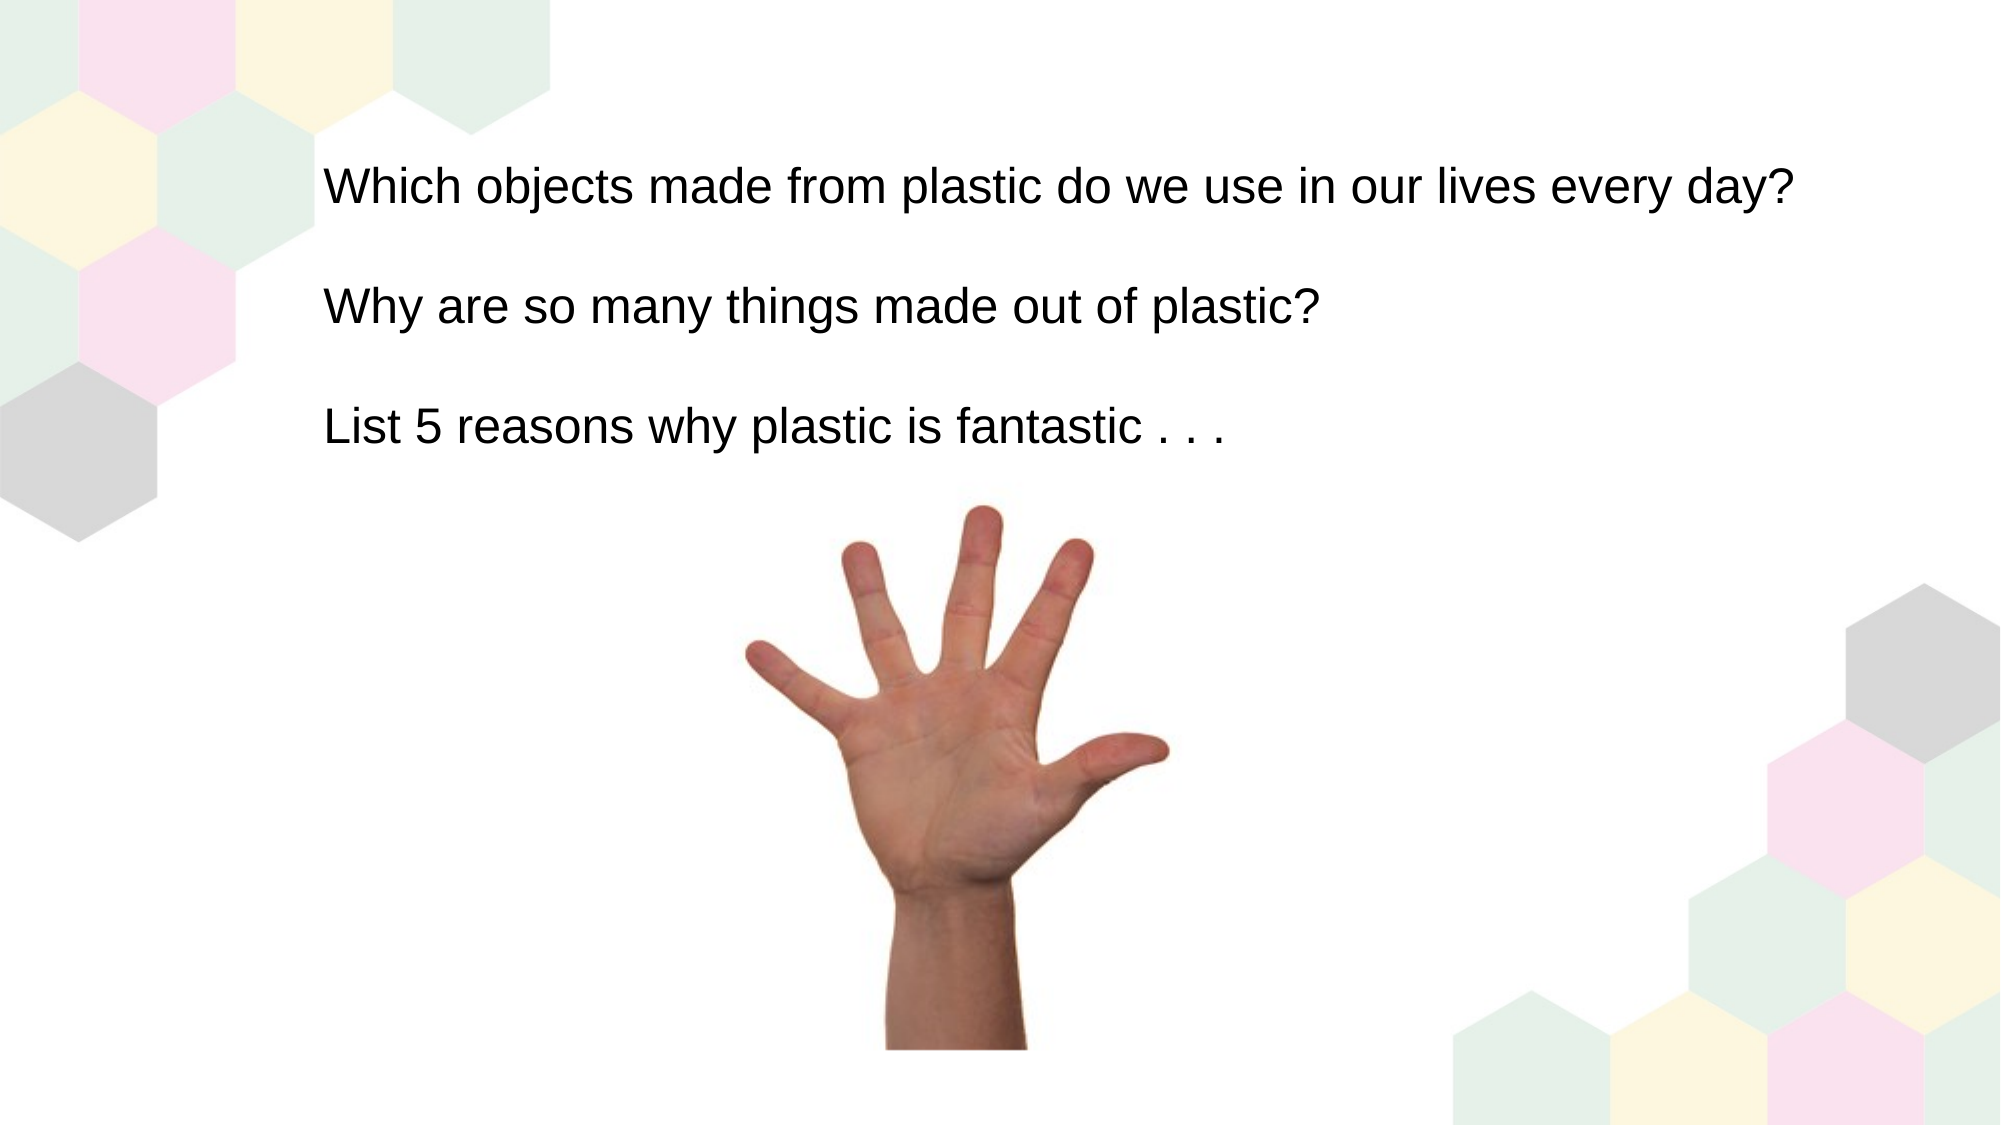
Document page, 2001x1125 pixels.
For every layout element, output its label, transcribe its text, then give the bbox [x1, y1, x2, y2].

picture [0, 0, 2001, 1125]
text_box Which objects made from plastic do we use in our lives every day? Why are so many things made out of plastic? List 5 reasons why plastic is fantastic . . . [308, 145, 1968, 581]
